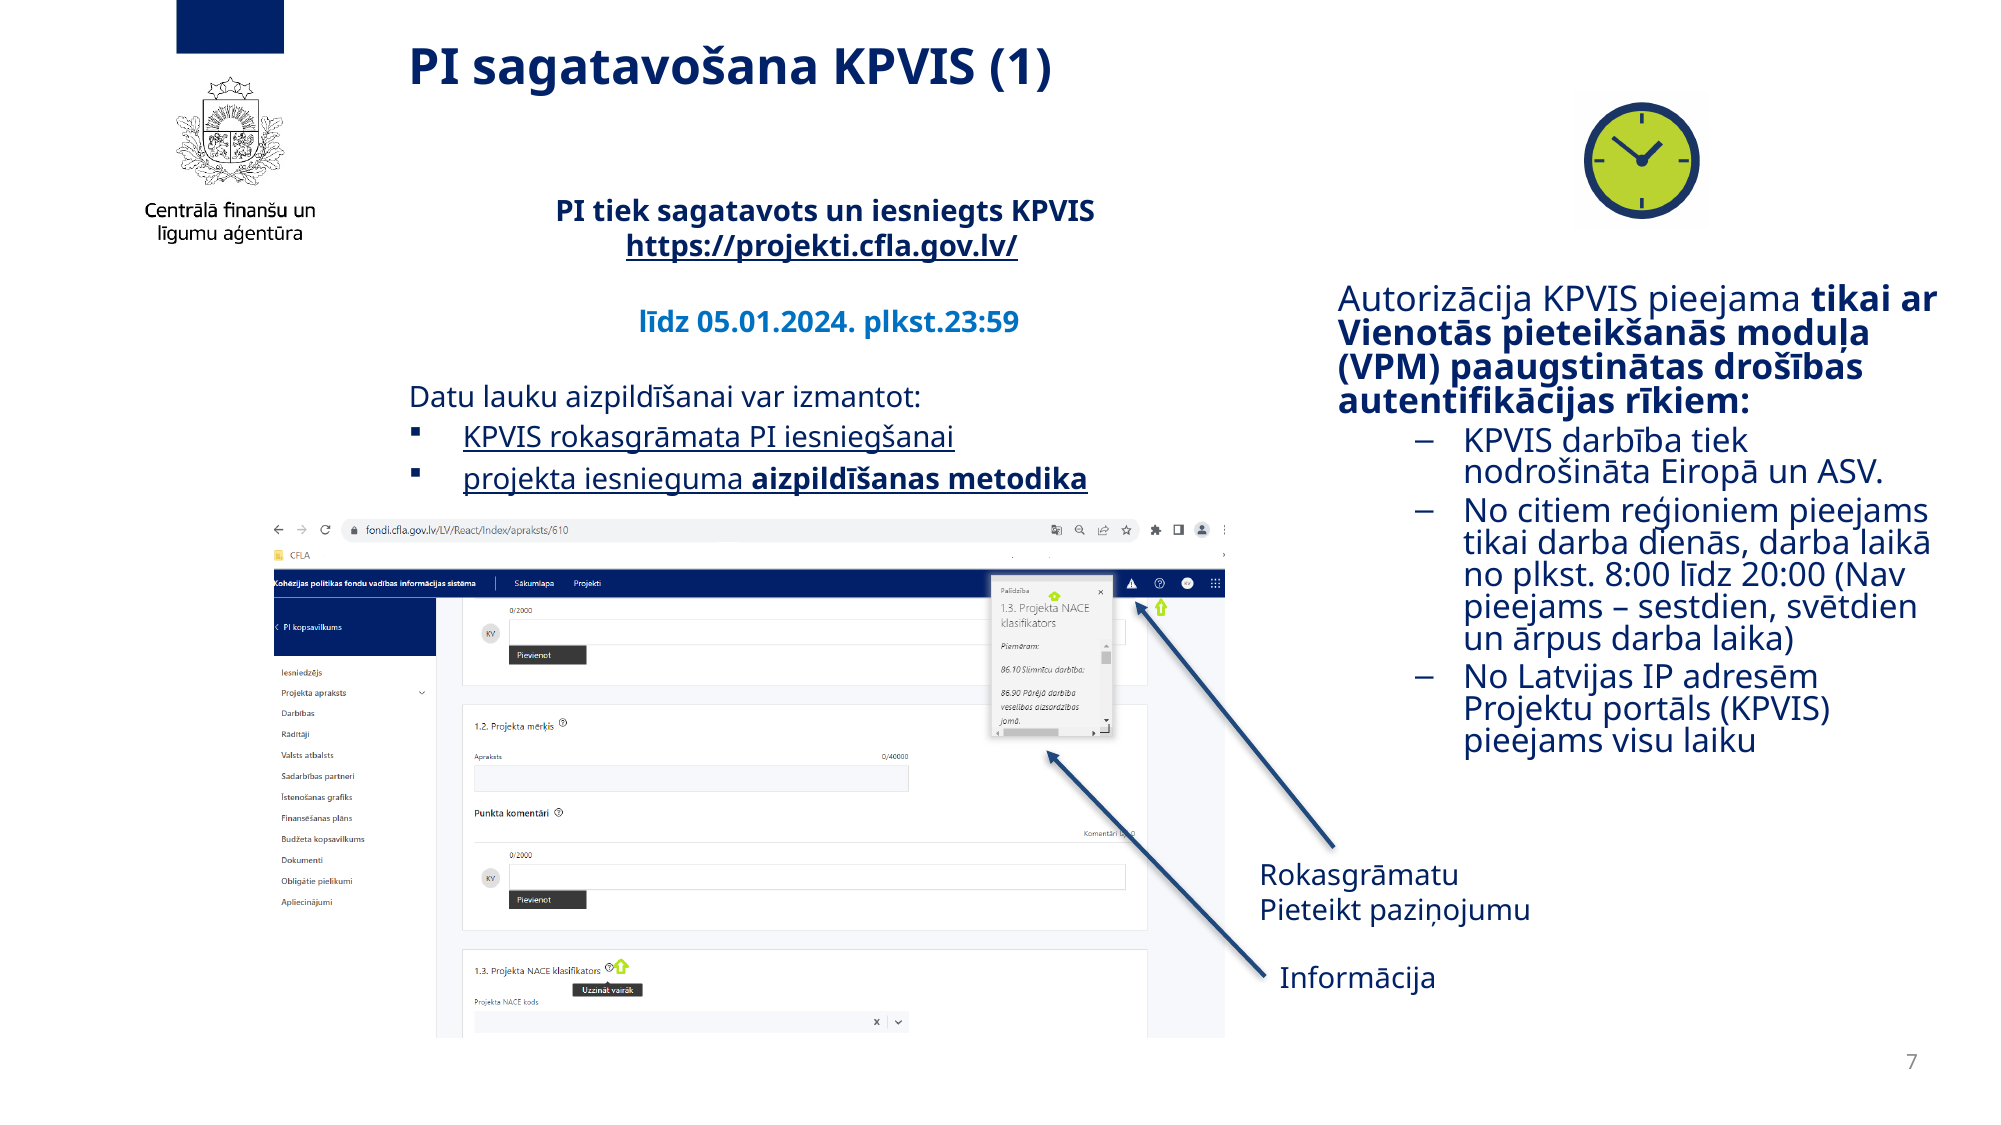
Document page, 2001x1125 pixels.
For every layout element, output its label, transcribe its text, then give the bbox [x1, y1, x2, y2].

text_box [1046, 750, 1266, 978]
picture [1572, 90, 1710, 229]
list Autorizācija KPVIS pieejama tikai ar Vienotās pieteikšanās moduļa (VPM) paaugstinātas drošības autentifikācijas rīkiem: KPVIS darbība tiek nodrošināta Eiropā un ASV. No citiem reģioniem pieejams tikai darba dienās, darba laikā no plkst. 8:00 līdz 20:00 (Nav pieejams – sestdien, svētdien un ārpus darba laika) No Latvijas IP adresēm Projektu portāls (KPVIS) pieejams visu laiku [1322, 276, 1960, 1090]
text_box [1134, 601, 1335, 848]
picture [92, 0, 368, 276]
text_box Informācija [1265, 951, 1475, 1002]
list PI tiek sagatavots un iesniegts KPVIS https://projekti.cfla.gov.lv/ līdz 05.01.2024. plkst.23:59 Datu lauku aizpildīšanai var izmantot: KPVIS rokasgrāmata PI iesniegšanai projekta iesnieguma aizpildīšanas metodika [393, 188, 1266, 508]
title PI sagatavošana KPVIS (1) [393, 27, 1839, 165]
text_box Rokasgrāmatu Pieteikt paziņojumu [1270, 848, 1685, 934]
picture [274, 519, 1225, 1038]
slide_number 7 [1866, 1037, 1934, 1088]
